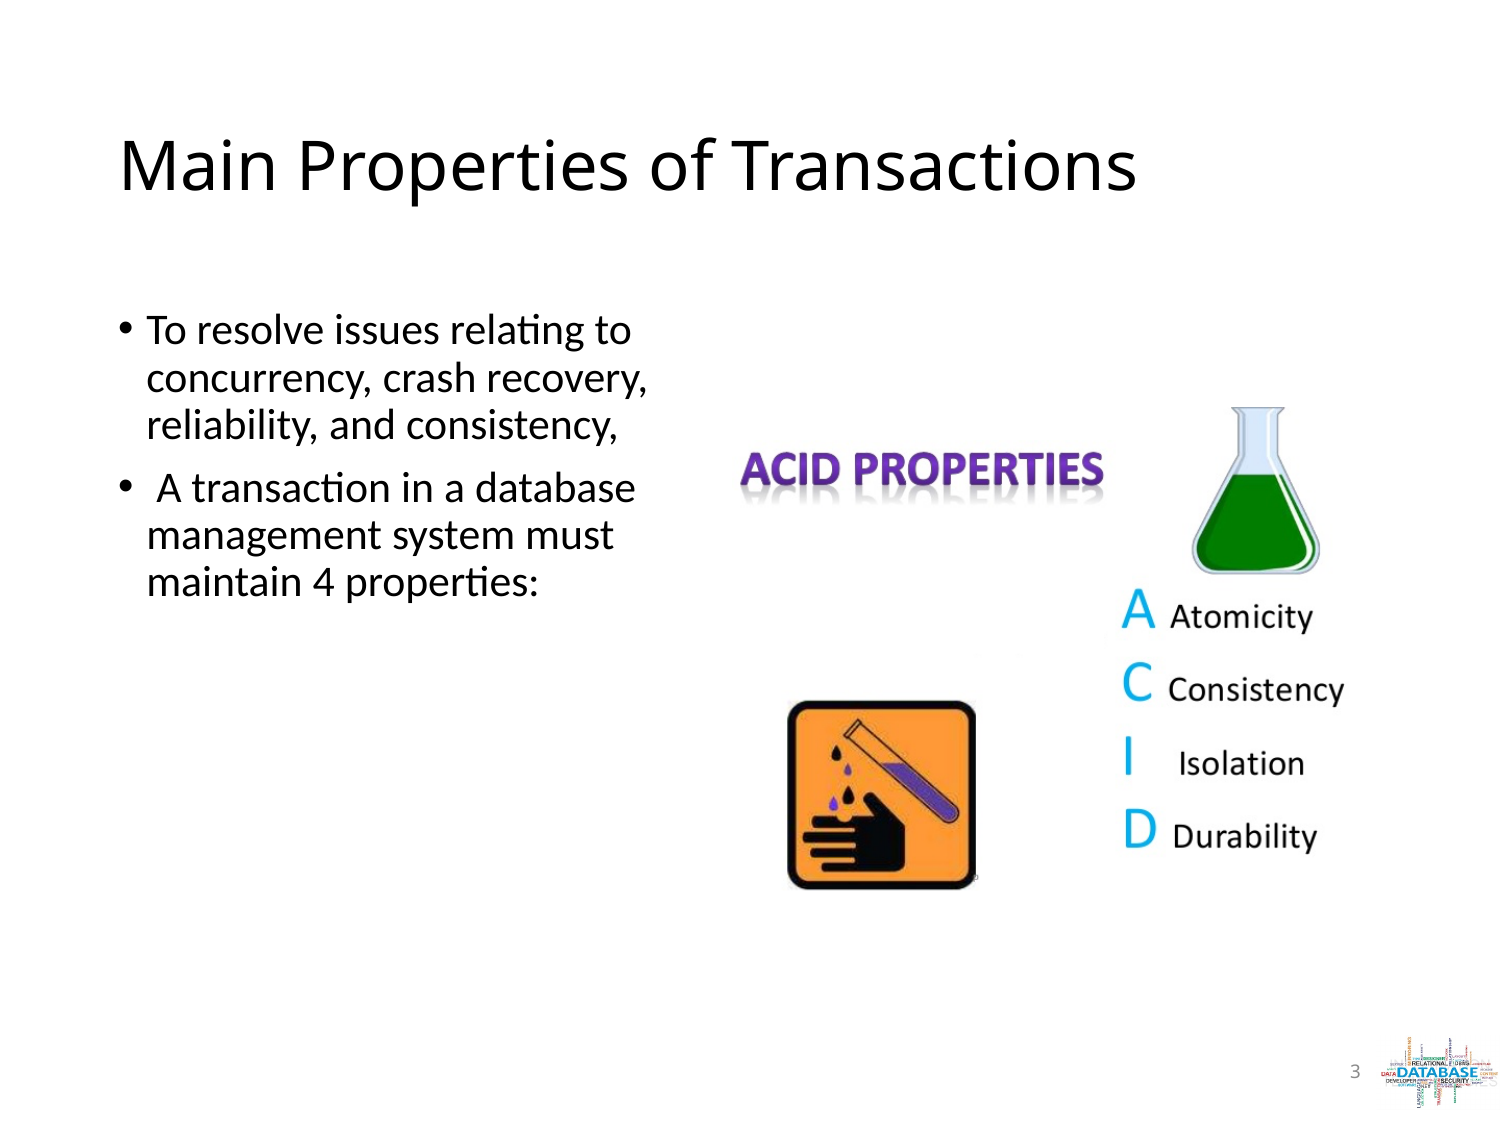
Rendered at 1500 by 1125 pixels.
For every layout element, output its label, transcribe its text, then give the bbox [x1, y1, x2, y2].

list To resolve issues relating to concurrency, crash recovery, reliability, and consistency, A transaction in a database management system must maintain 4 properties: [103, 299, 691, 1014]
picture [732, 407, 1397, 906]
title Main Properties of Transactions [103, 59, 1397, 278]
slide_number 3 [1059, 1042, 1376, 1103]
picture [1376, 1035, 1500, 1110]
